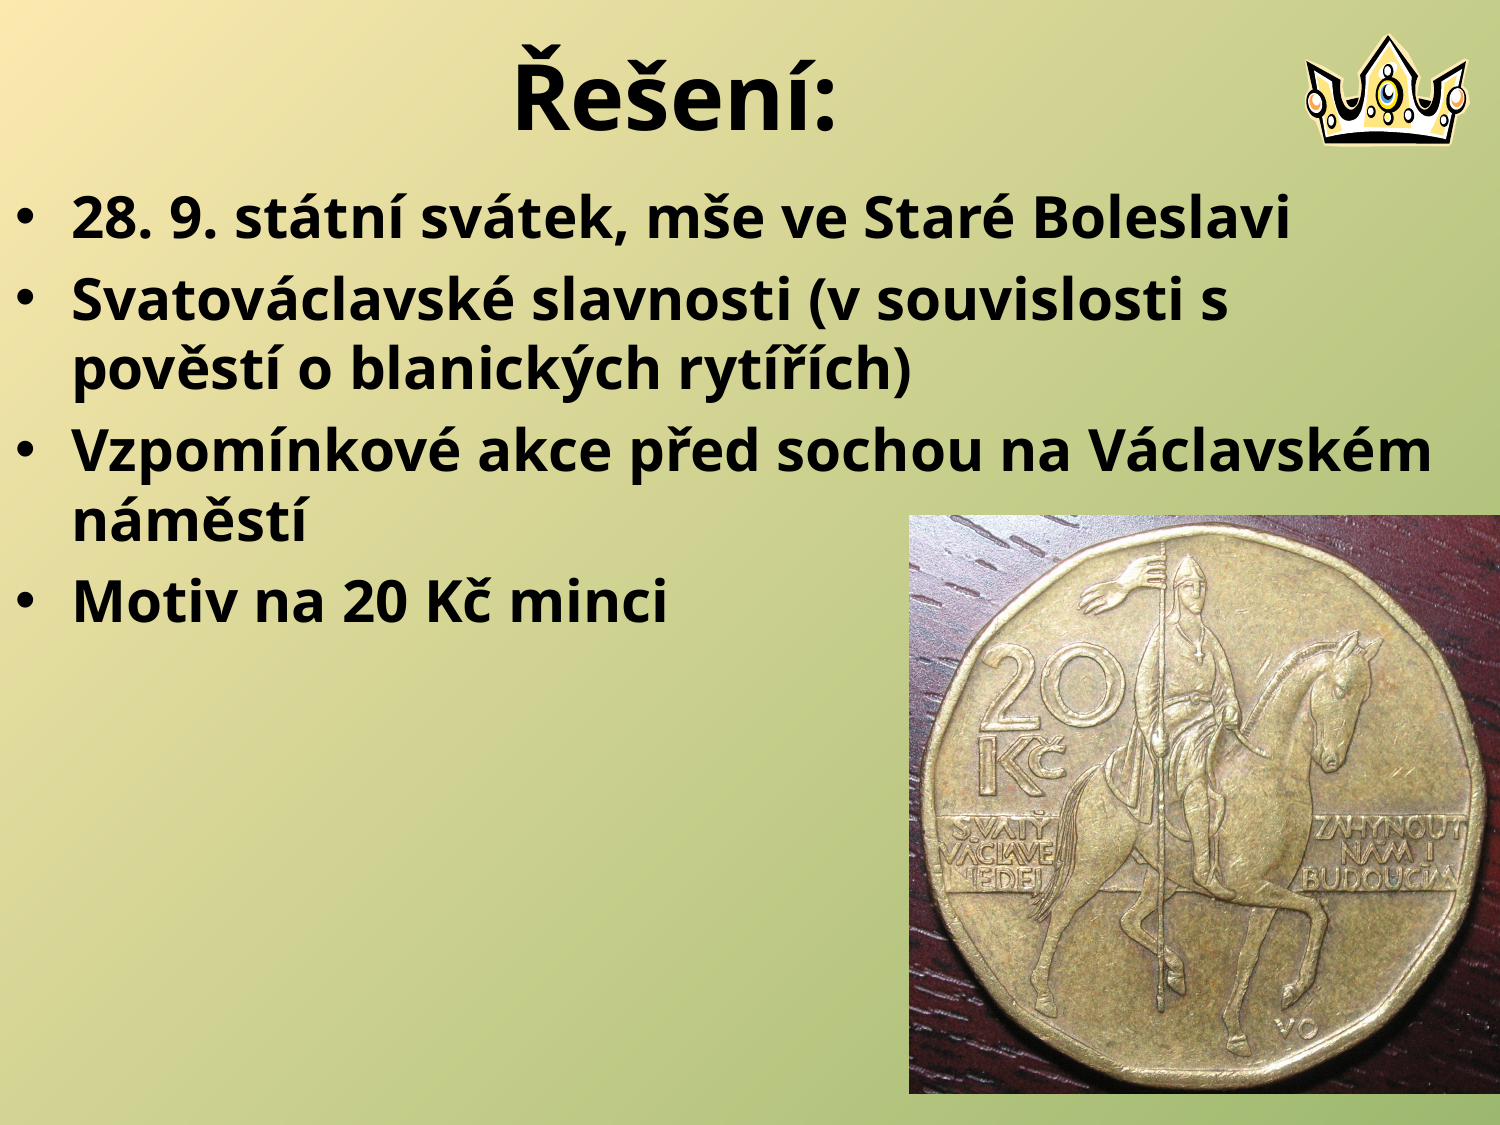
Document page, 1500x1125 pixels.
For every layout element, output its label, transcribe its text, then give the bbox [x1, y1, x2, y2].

title Řešení: [0, 0, 1350, 172]
picture [908, 514, 1500, 1095]
list 28. 9. státní svátek, mše ve Staré Boleslavi Svatováclavské slavnosti (v souvislosti s pověstí o blanických rytířích) Vzpomínkové akce před sochou na Václavském náměstí Motiv na 20 Kč minci [0, 172, 1471, 916]
